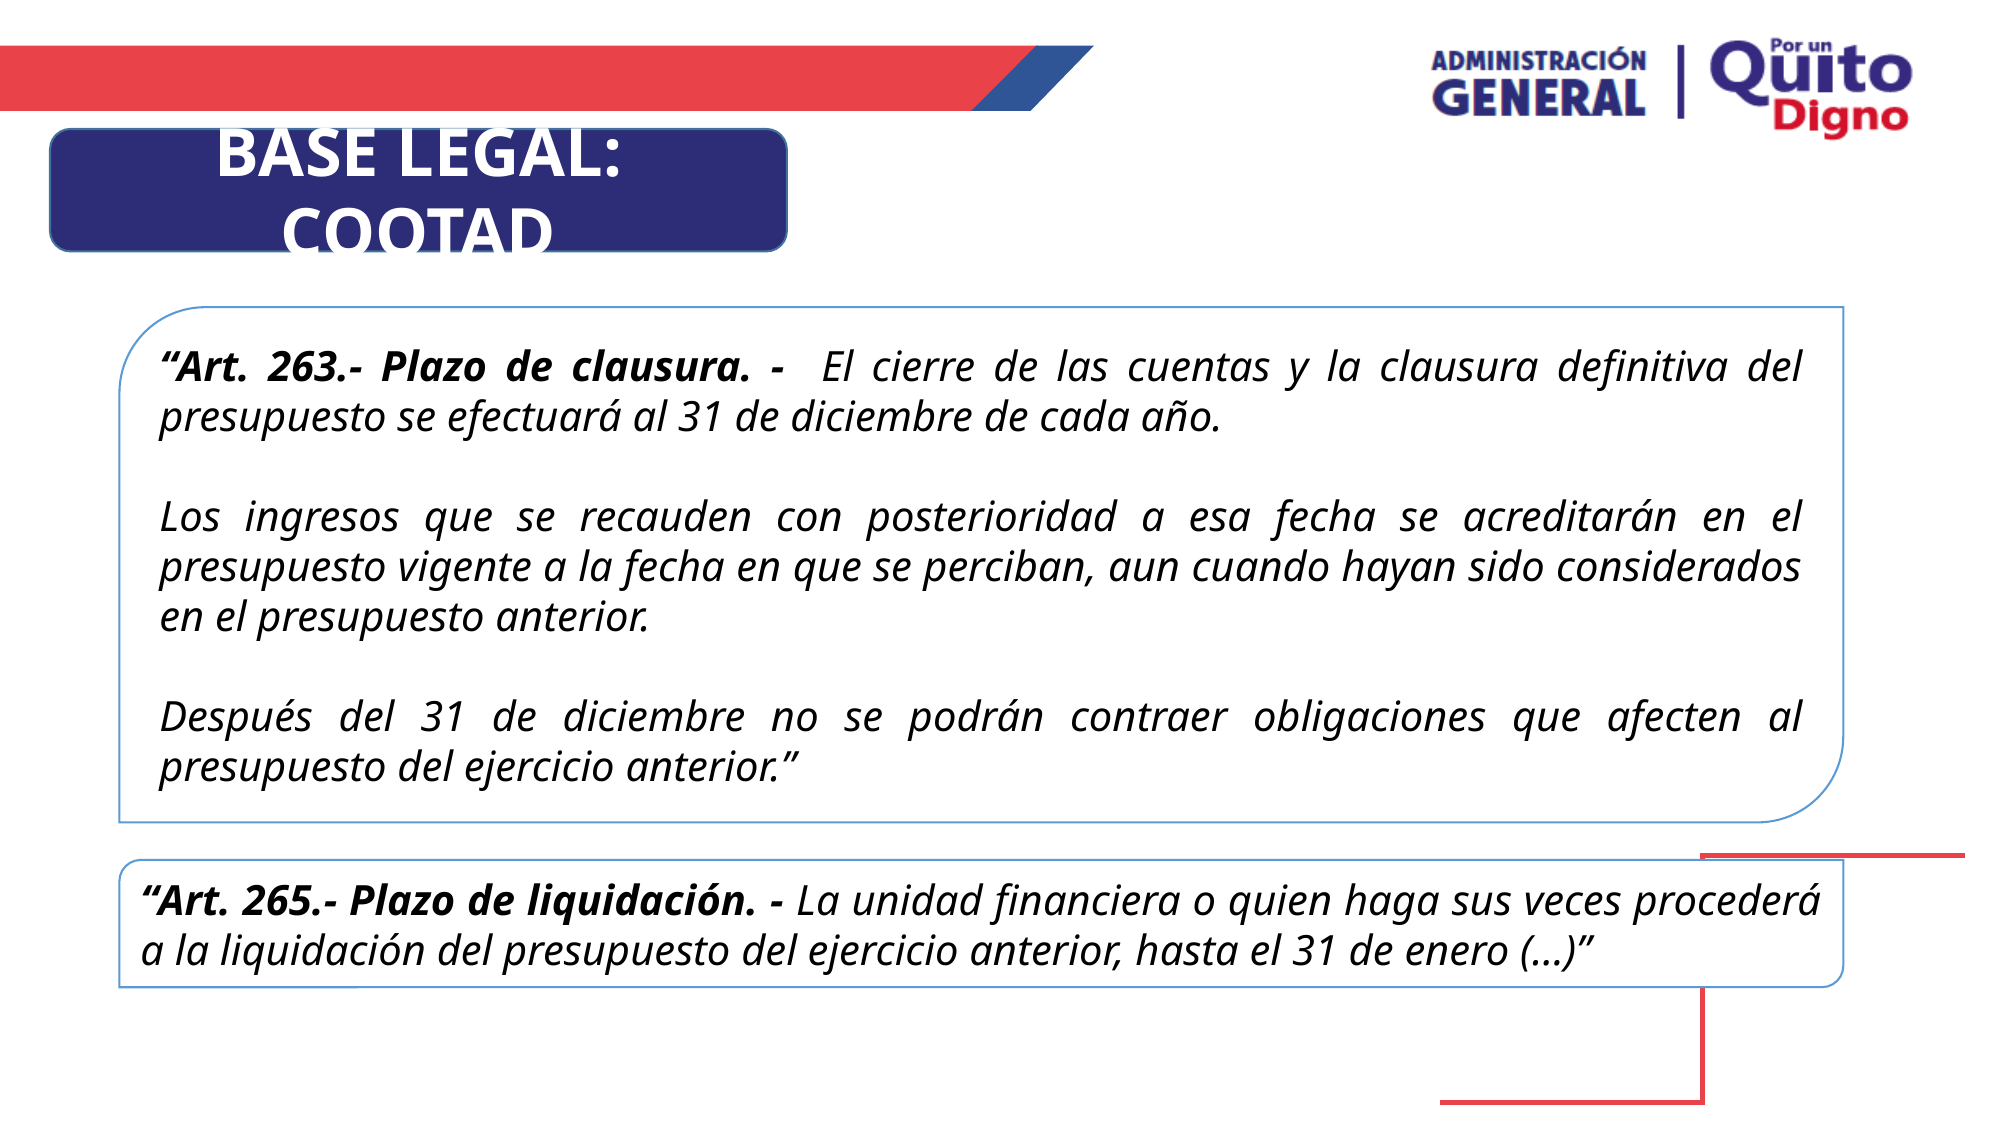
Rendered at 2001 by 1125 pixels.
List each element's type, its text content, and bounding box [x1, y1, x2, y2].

text_box BASE LEGAL: COOTAD [48, 127, 788, 253]
text_box “Art. 265.- Plazo de liquidación. - La unidad financiera o quien haga sus veces procederá a la liquidación del presupuesto del ejercicio anterior, hasta el 31 de enero (…)” [118, 858, 1845, 989]
text_box “Art. 263.- Plazo de clausura. - El cierre de las cuentas y la clausura definitiva del presupuesto se efectuará al 31 de diciembre de cada año. Los ingresos que se recauden con posterioridad a esa fecha se acreditarán en el presupuesto vigente a la fecha en que se perciban, aun cuando hayan sido considerados en el presupuesto anterior. Después del 31 de diciembre no se podrán contraer obligaciones que afecten al presupuesto del ejercicio anterior.” [118, 306, 1845, 824]
